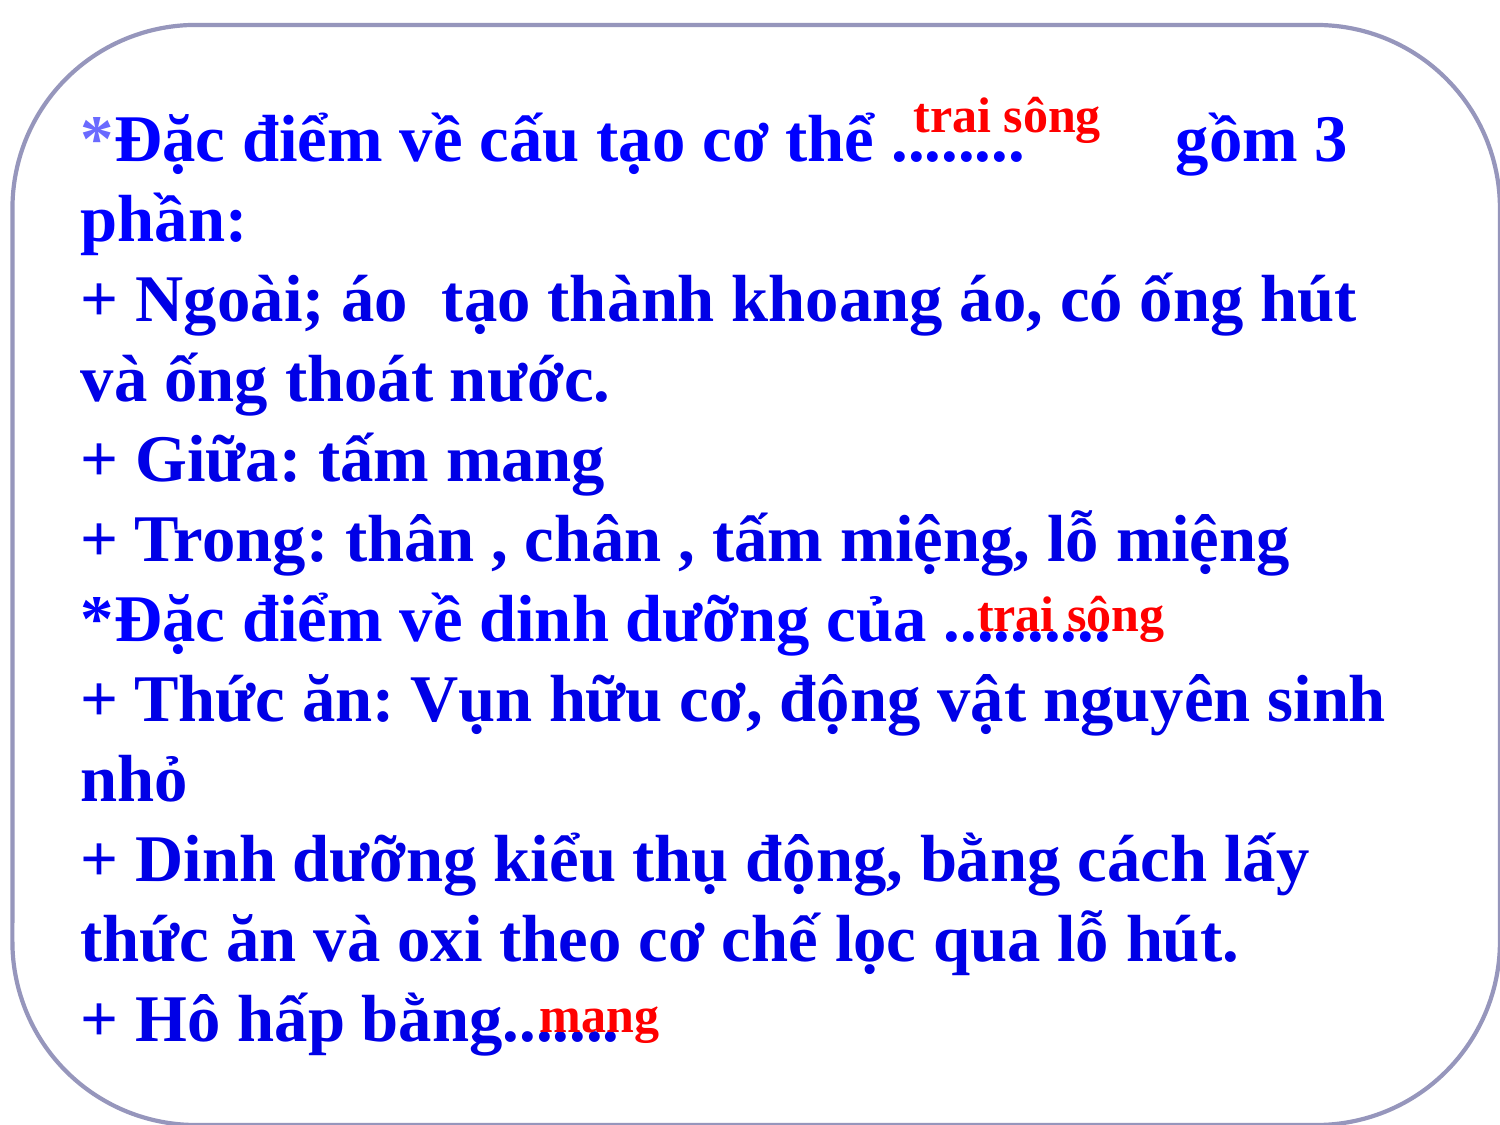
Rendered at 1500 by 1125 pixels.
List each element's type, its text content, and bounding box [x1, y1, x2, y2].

text_box *Đặc điểm về cấu tạo cơ thể ........ gồm 3 phần: + Ngoài; áo tạo thành khoang áo, có ống hút và ống thoát nước. + Giữa: tấm mang + Trong: thân , chân , tấm miệng, lỗ miệng *Đặc điểm về dinh dưỡng của .......... + Thức ăn: Vụn hữu cơ, động vật nguyên sinh nhỏ + Dinh dưỡng kiểu thụ động, bằng cách lấy thức ăn và oxi theo cơ chế lọc qua lỗ hút. + Hô hấp bằng....... [10, 22, 1500, 1125]
text_box mang [524, 974, 681, 1050]
text_box trai sông [898, 74, 1124, 150]
text_box trai sông [962, 573, 1200, 649]
